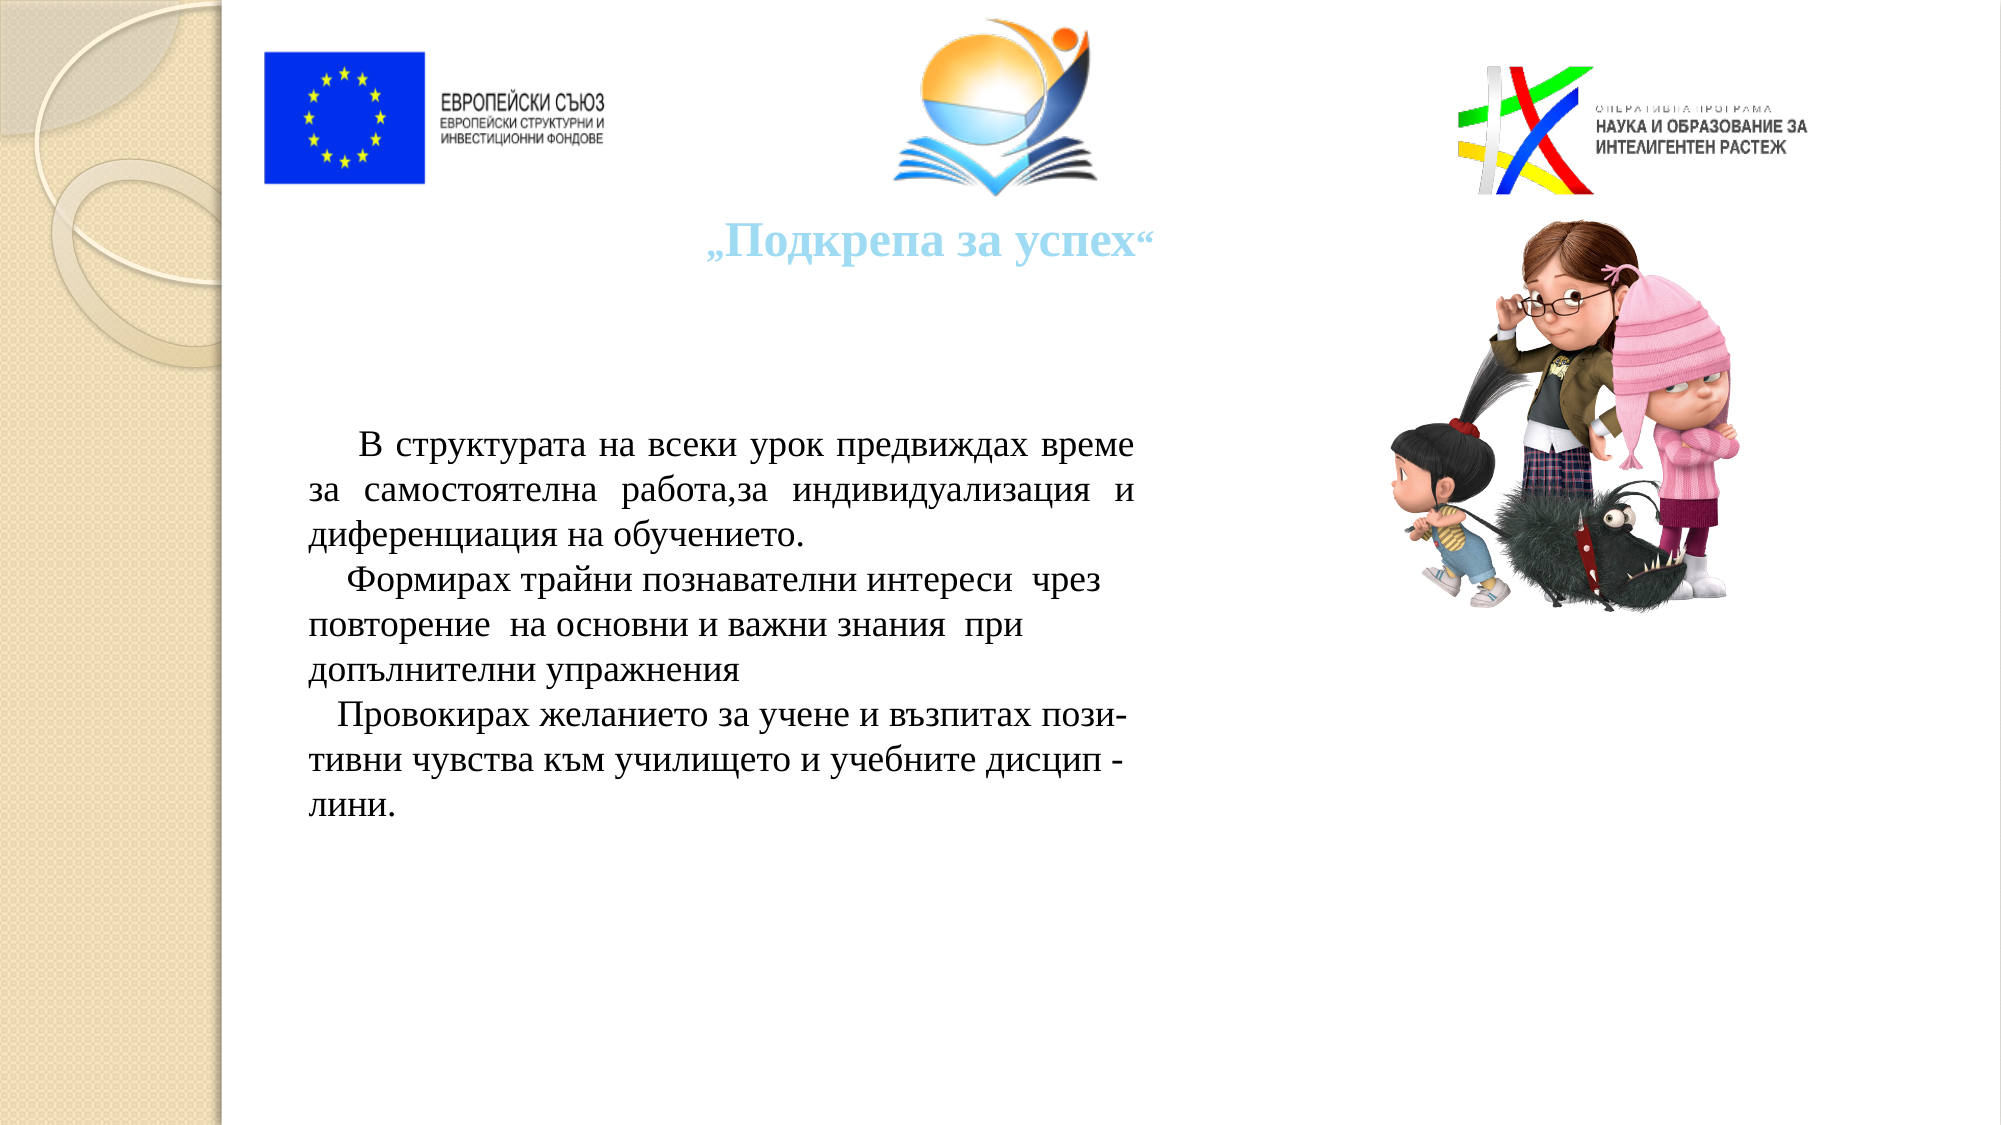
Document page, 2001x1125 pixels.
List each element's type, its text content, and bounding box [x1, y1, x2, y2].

text_box „Подкрепа за успех“ [691, 198, 1170, 274]
picture [249, 31, 643, 196]
picture [880, 0, 1121, 215]
text_box В структурата на всеки урок предвиждах време за самостоятелна работа,за индивидуализация и диференциация на обучението. Формирах трайни познавателни интереси чрез повторение на основни и важни знания при допълнителни упражнения Провокирах желанието за учене и възпитах пози- тивни чувства към училището и учебните дисцип -лини. [280, 276, 1151, 877]
picture [1443, 43, 1827, 207]
picture [1386, 214, 1750, 618]
